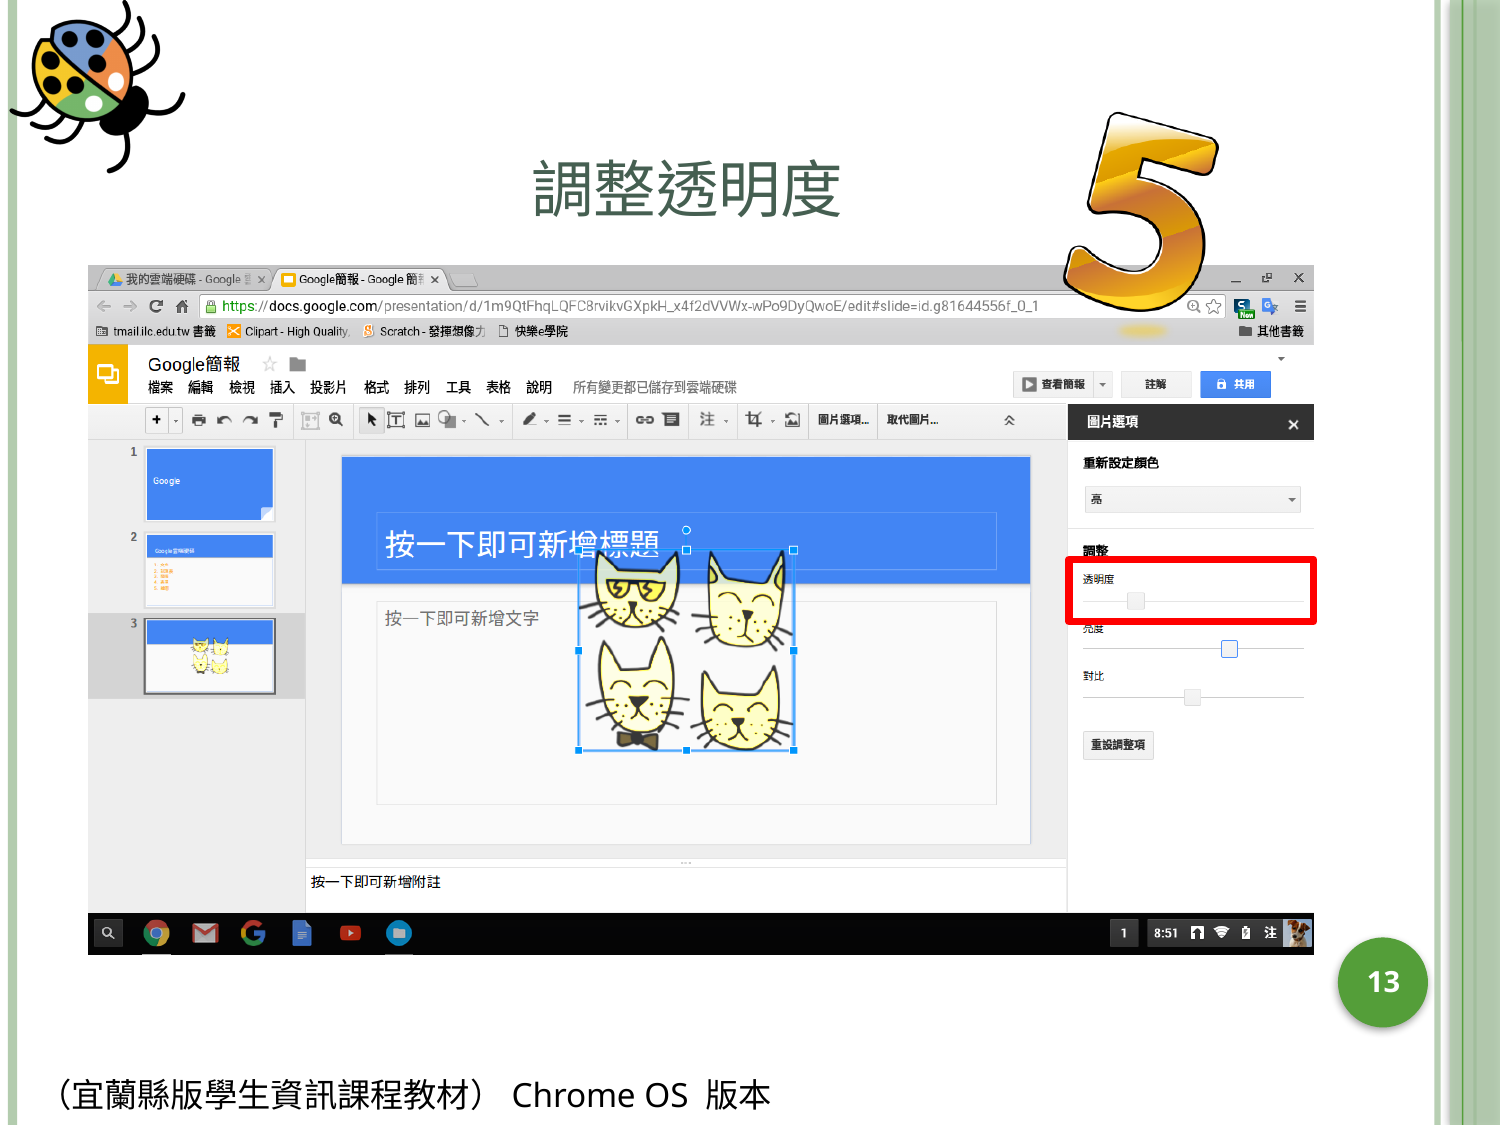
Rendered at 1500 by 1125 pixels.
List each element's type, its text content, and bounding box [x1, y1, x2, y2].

slide_number 13 [1333, 940, 1434, 1027]
picture [1021, 107, 1256, 343]
title 調整透明度 [75, 45, 1300, 233]
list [87, 265, 1314, 955]
picture [0, 0, 169, 176]
